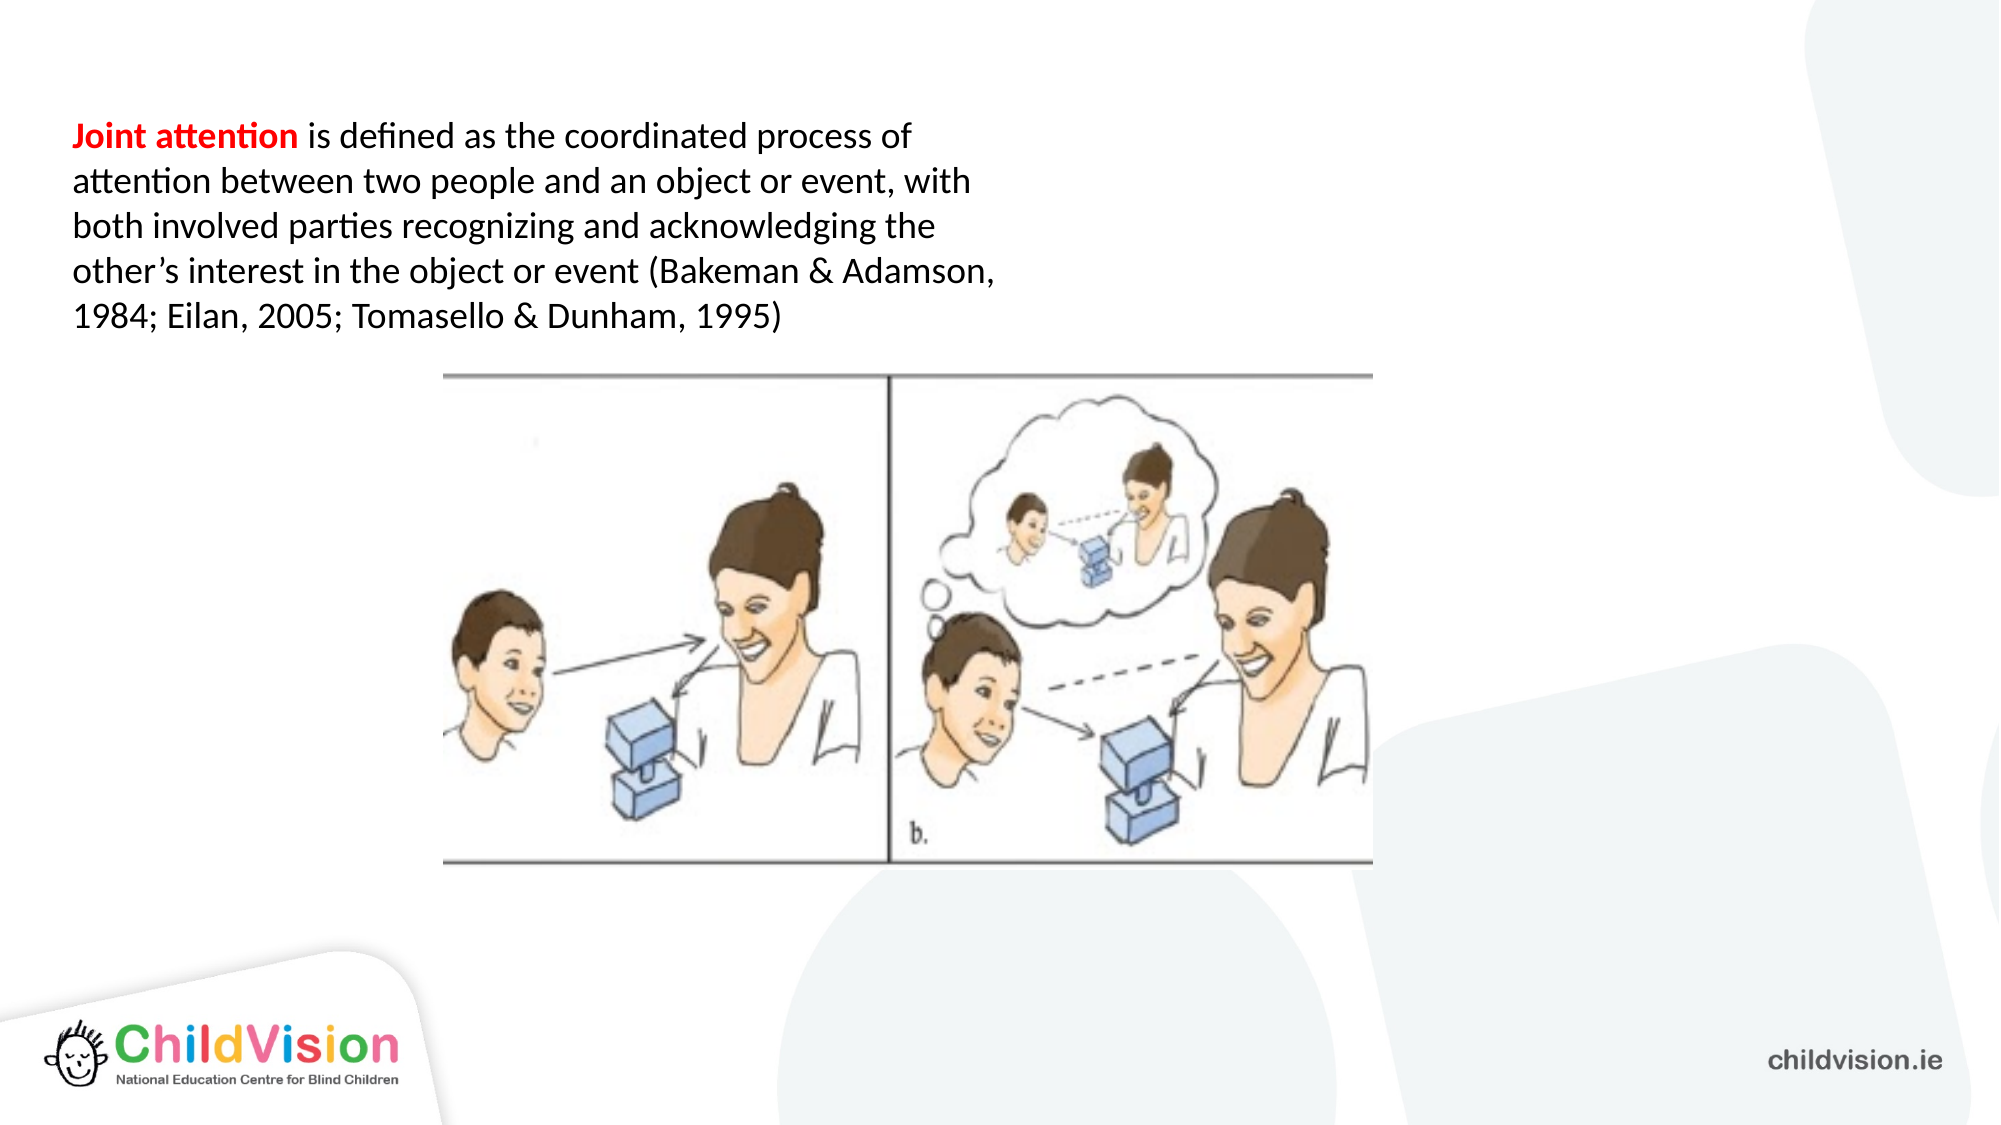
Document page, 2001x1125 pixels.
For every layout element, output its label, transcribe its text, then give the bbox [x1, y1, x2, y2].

text_box Joint attention is defined as the coordinated process of attention between two people and an object or event, with both involved parties recognizing and acknowledging the other’s interest in the object or event (Bakeman & Adamson, 1984; Eilan, 2005; Tomasello & Dunham, 1995) [57, 103, 1058, 344]
picture [0, 0, 1999, 1125]
